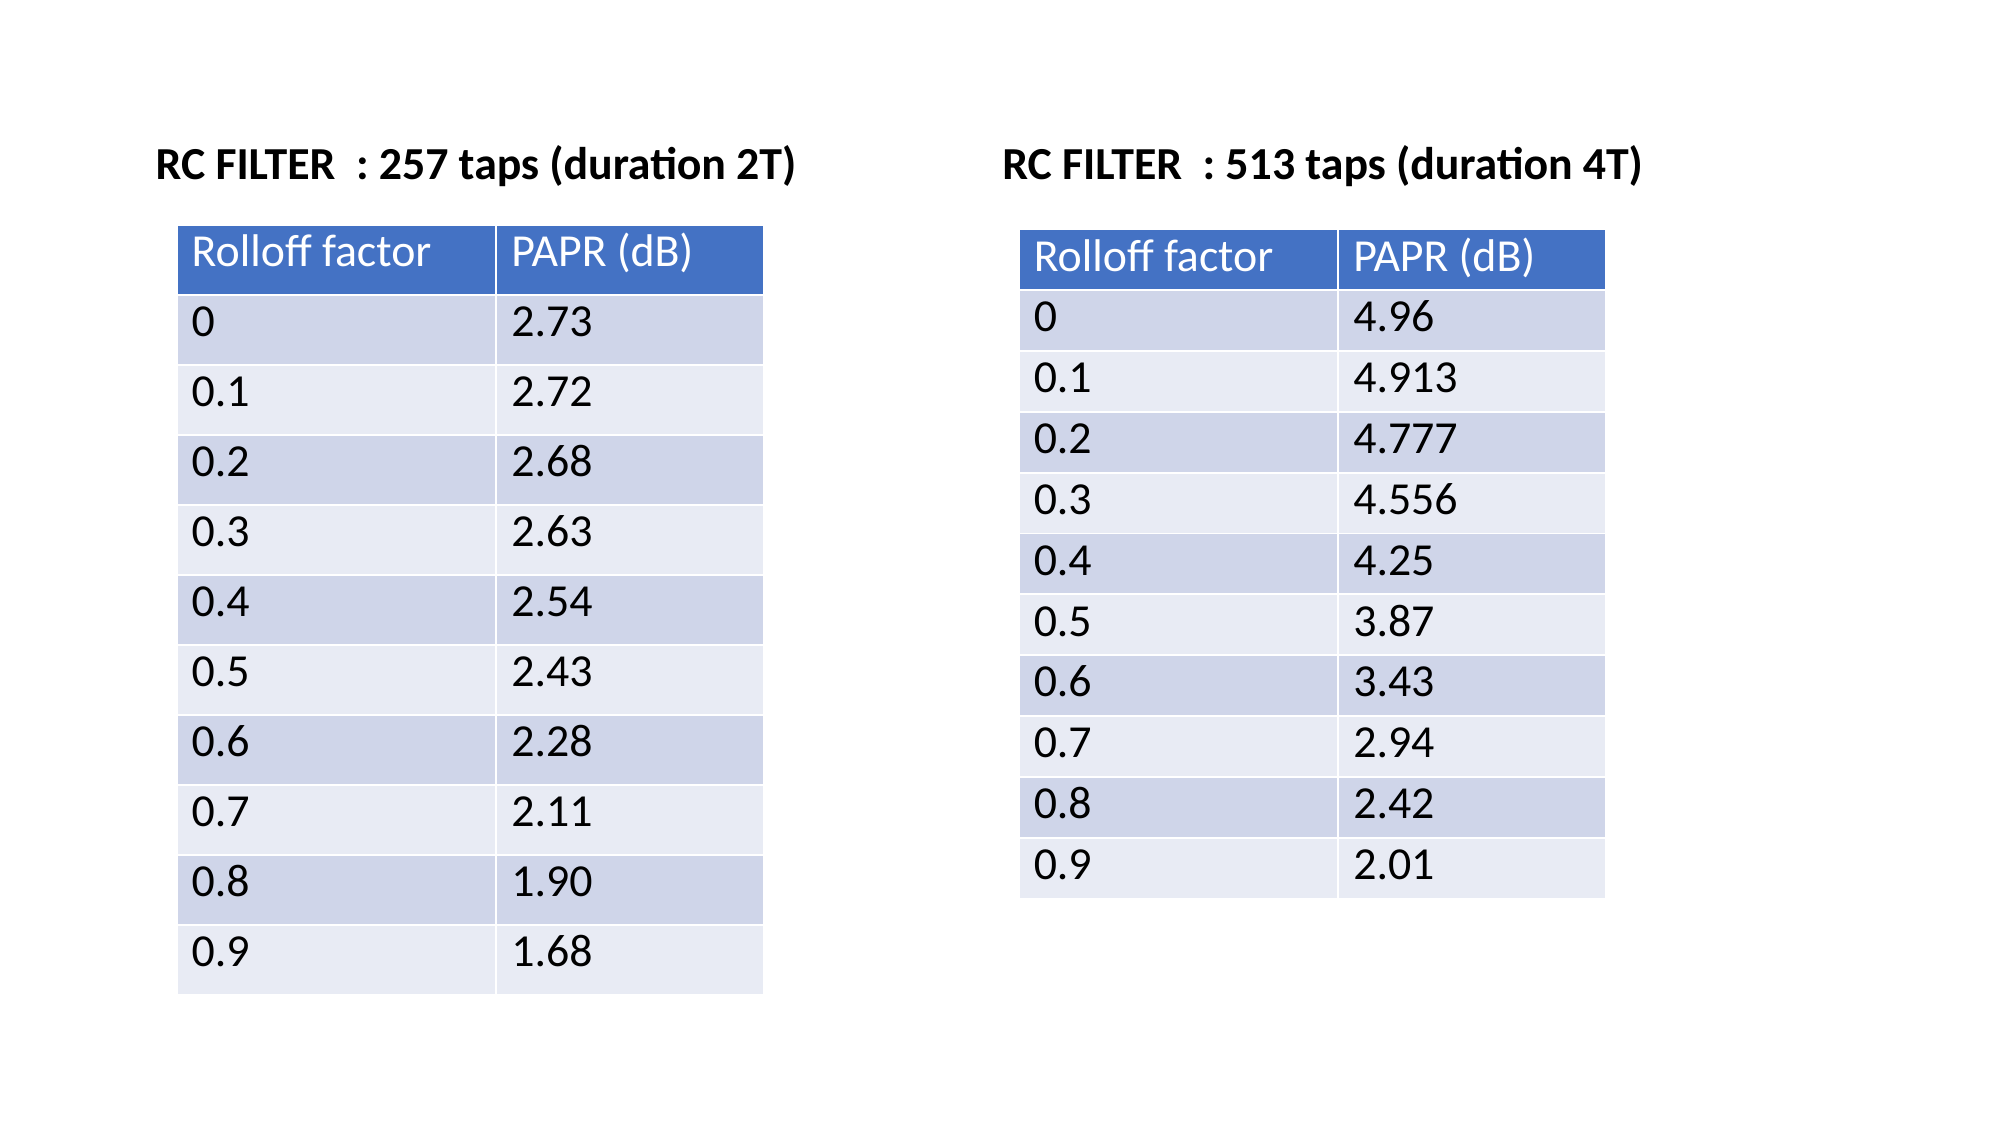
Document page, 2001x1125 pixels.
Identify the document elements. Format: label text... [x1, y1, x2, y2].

table_cell 0.9 [178, 926, 495, 994]
table_cell 0.6 [1020, 656, 1337, 715]
table_cell 1.90 [497, 856, 763, 924]
table_cell 0.5 [178, 646, 495, 714]
table_cell 0.2 [178, 436, 495, 504]
table_cell 2.72 [497, 366, 763, 434]
table_cell 0.8 [178, 856, 495, 924]
table_cell 0.7 [178, 786, 495, 854]
table_cell 0 [1020, 291, 1337, 350]
table_cell 2.54 [497, 576, 763, 644]
table_cell 0.7 [1020, 717, 1337, 776]
table_cell 0.1 [178, 366, 495, 434]
table_cell 0.5 [1020, 595, 1337, 654]
table_cell 4.25 [1339, 534, 1605, 593]
table_cell 0.6 [178, 716, 495, 784]
table_header PAPR (dB) [497, 226, 763, 294]
text_box RC FILTER : 257 taps (duration 2T) [140, 126, 935, 197]
table_cell 2.43 [497, 646, 763, 714]
table_cell 2.94 [1339, 717, 1605, 776]
table_cell 3.87 [1339, 595, 1605, 654]
table_cell 0.1 [1020, 352, 1337, 411]
table_cell 0.4 [178, 576, 495, 644]
table_cell 4.913 [1339, 352, 1605, 411]
table_cell 0.3 [1020, 474, 1337, 533]
table_cell 2.42 [1339, 778, 1605, 837]
table_header Rolloff factor [178, 226, 495, 294]
table_cell 2.28 [497, 716, 763, 784]
table_cell 2.11 [497, 786, 763, 854]
table_cell 0.4 [1020, 534, 1337, 593]
table_cell 0.2 [1020, 413, 1337, 472]
table_cell 4.96 [1339, 291, 1605, 350]
table_cell 4.556 [1339, 474, 1605, 533]
table_header Rolloff factor [1020, 230, 1337, 289]
table_cell 0.9 [1020, 839, 1337, 898]
table_cell 4.777 [1339, 413, 1605, 472]
table_cell 2.63 [497, 506, 763, 574]
table_cell 0 [178, 296, 495, 364]
table_cell 3.43 [1339, 656, 1605, 715]
text_box RC FILTER : 513 taps (duration 4T) [987, 126, 1782, 197]
table_cell 0.3 [178, 506, 495, 574]
table_cell 2.73 [497, 296, 763, 364]
table_cell 0.8 [1020, 778, 1337, 837]
table_cell 2.01 [1339, 839, 1605, 898]
table_cell 2.68 [497, 436, 763, 504]
table_cell 1.68 [497, 926, 763, 994]
table_header PAPR (dB) [1339, 230, 1605, 289]
